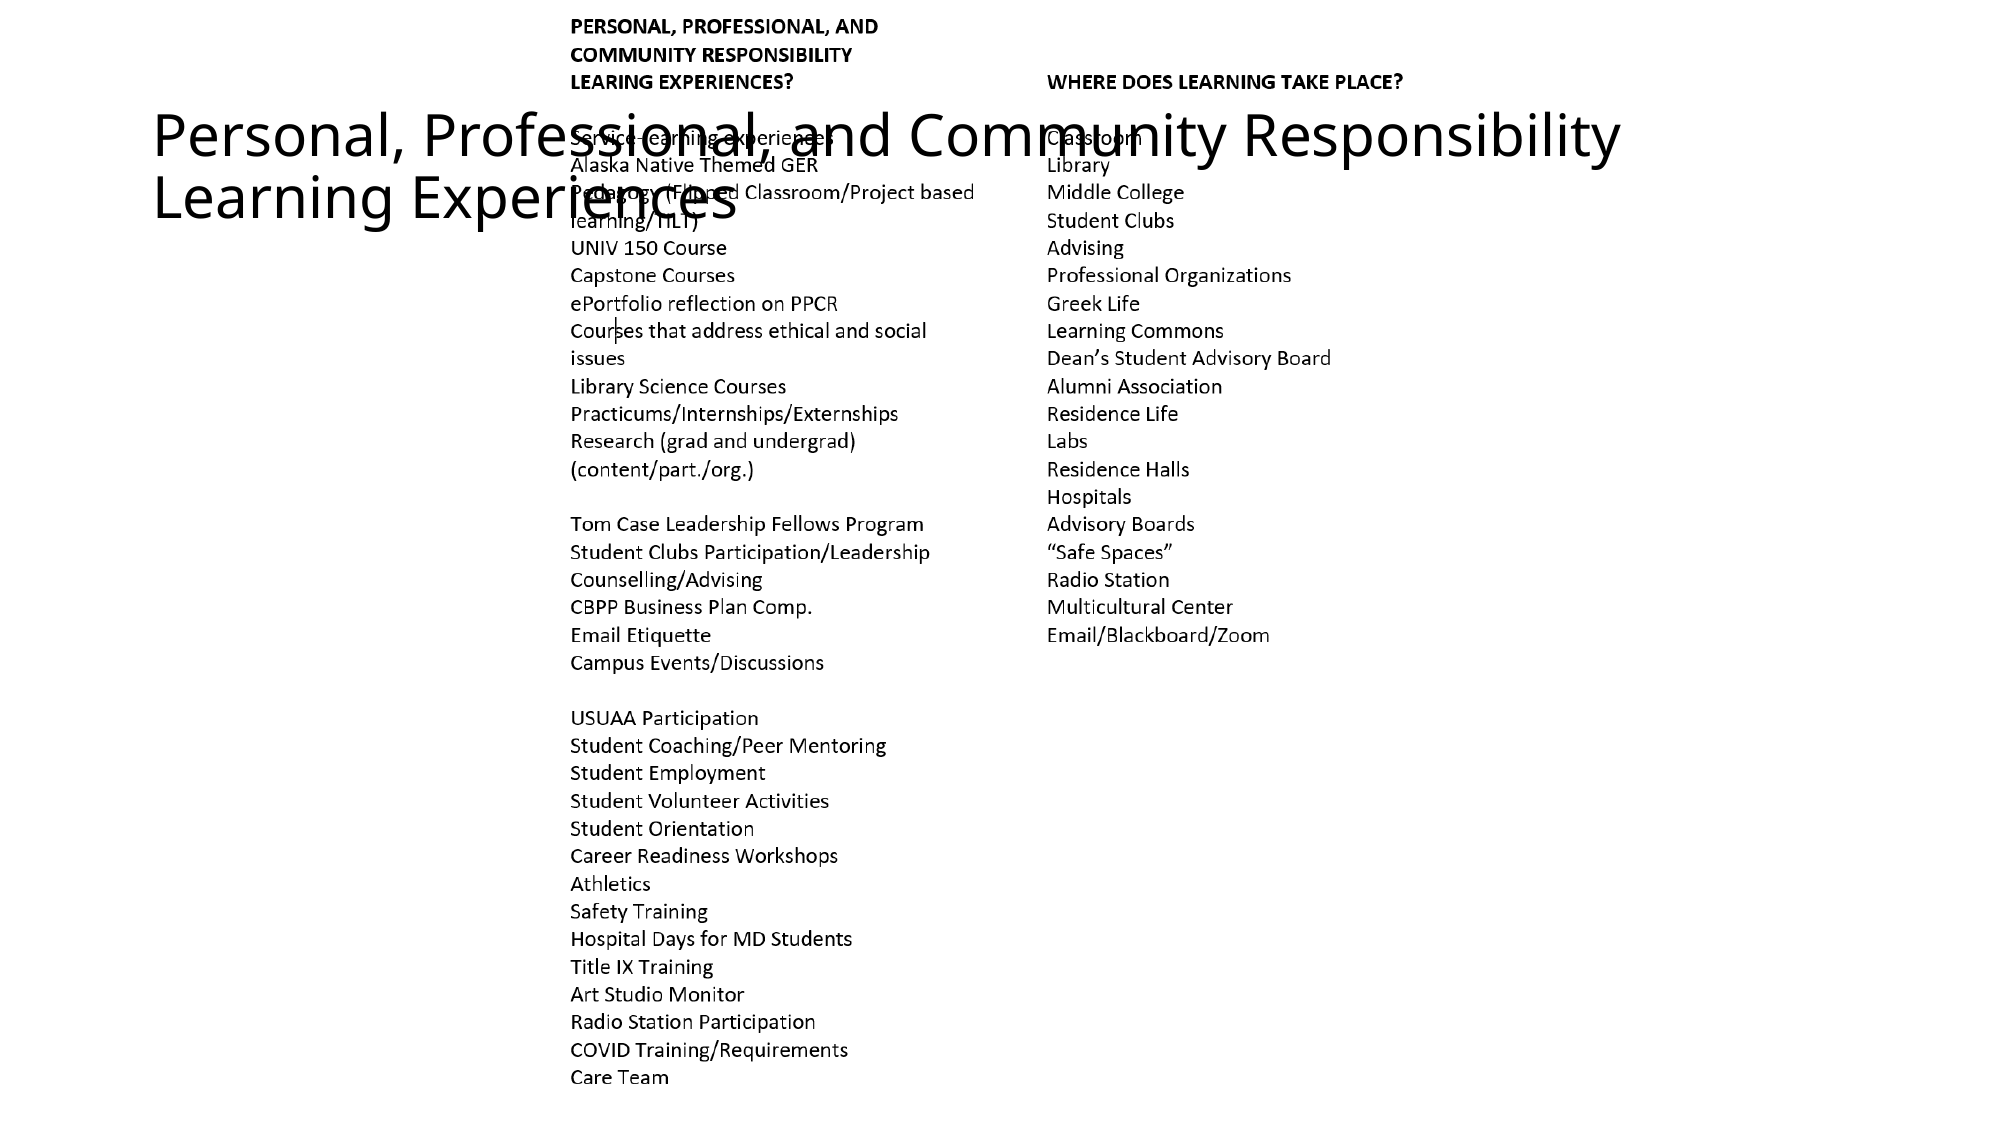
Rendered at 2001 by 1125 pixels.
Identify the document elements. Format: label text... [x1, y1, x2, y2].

title Personal, Professional, and Community Responsibility Learning Experiences [1465, 59, 1863, 278]
picture [548, 4, 1465, 1106]
title Personal, Professional, and Community Responsibility Learning Experiences [137, 59, 548, 278]
